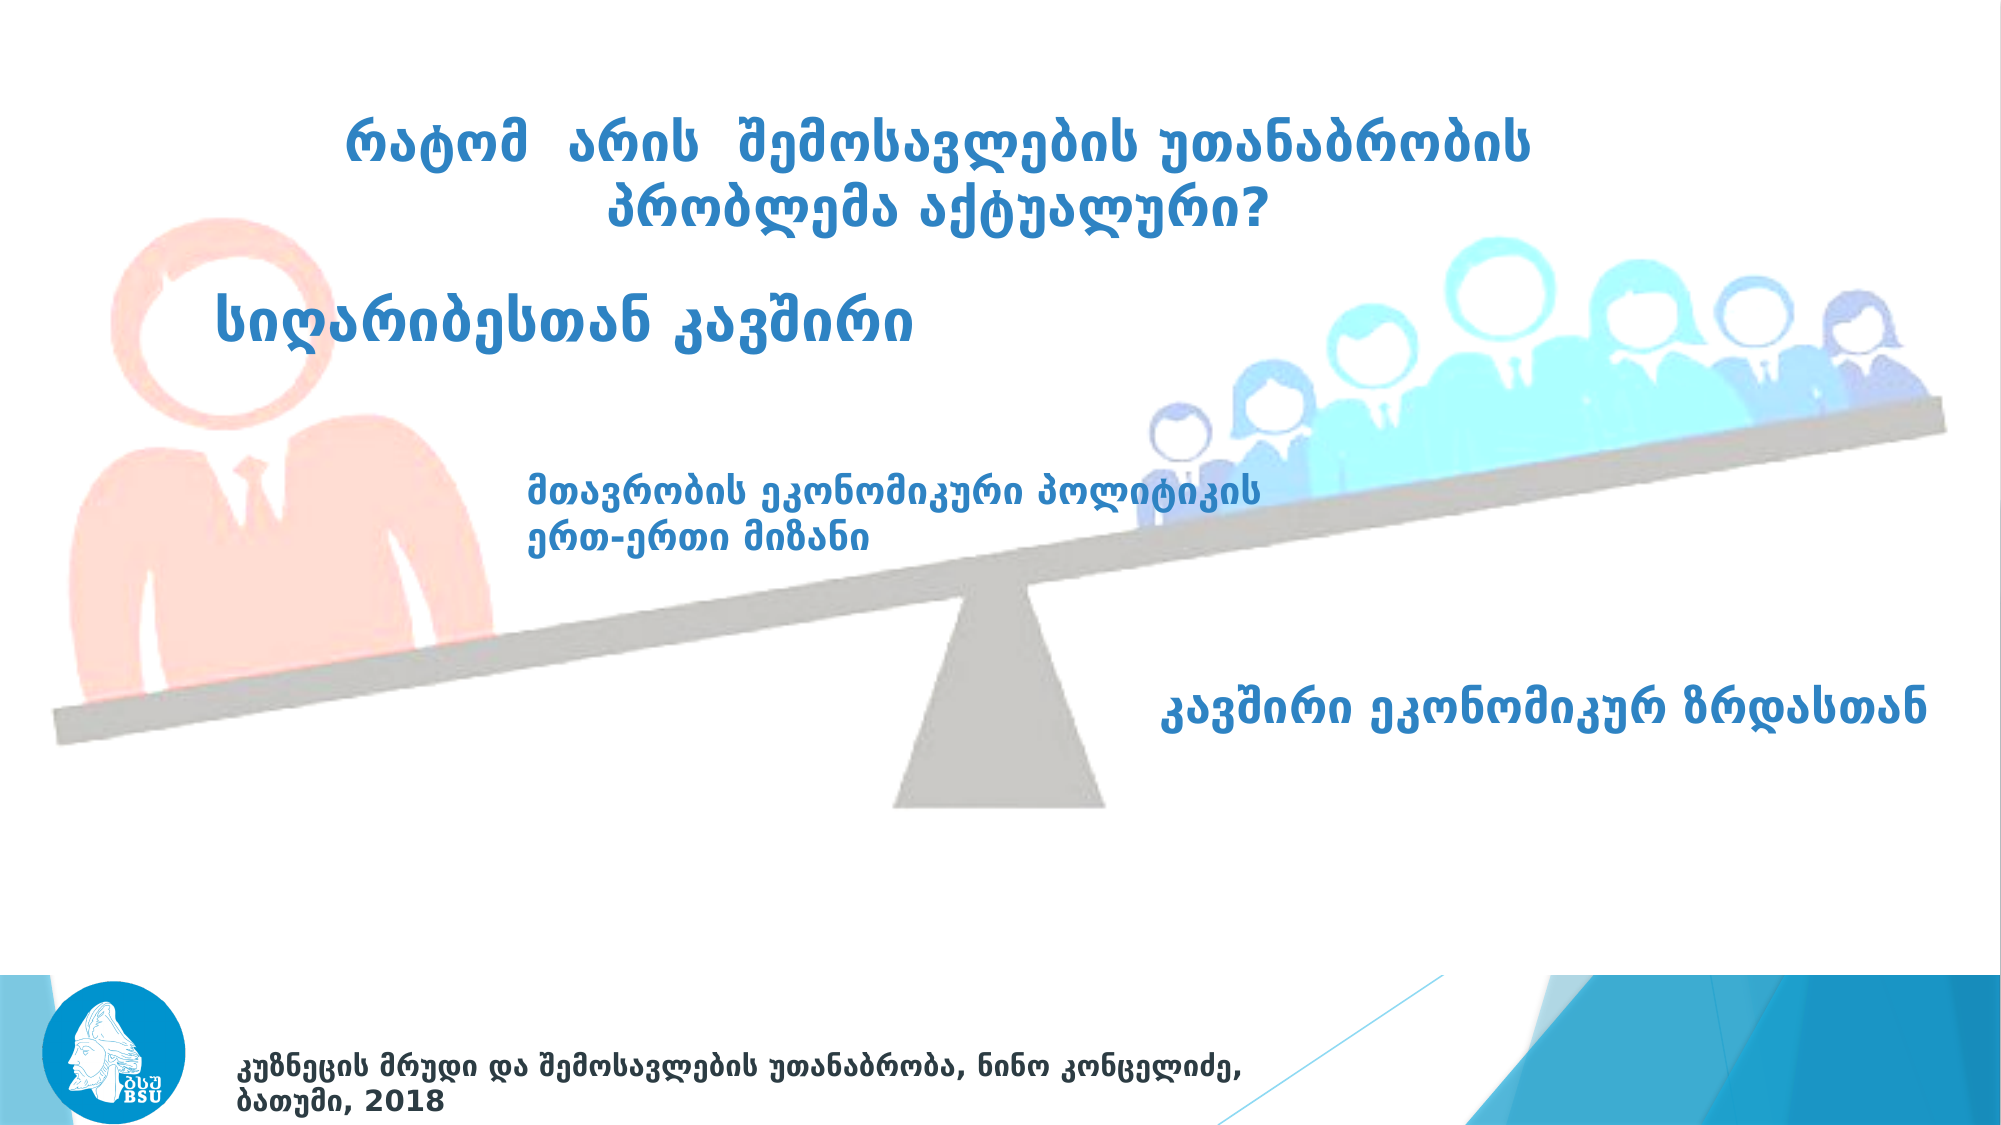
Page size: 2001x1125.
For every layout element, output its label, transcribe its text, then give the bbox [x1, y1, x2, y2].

picture [125, 1088, 135, 1102]
text_box კუზნეცის მრუდი და შემოსავლების უთანაბრობა, ნინო კონცელიძე, ბათუმი, 2018 [221, 1039, 1381, 1125]
list [191, 987, 1522, 992]
picture [150, 1091, 159, 1102]
picture [69, 1002, 141, 1102]
picture [0, 0, 2000, 976]
picture [40, 979, 187, 1125]
picture [155, 1077, 160, 1088]
picture [139, 1088, 146, 1102]
